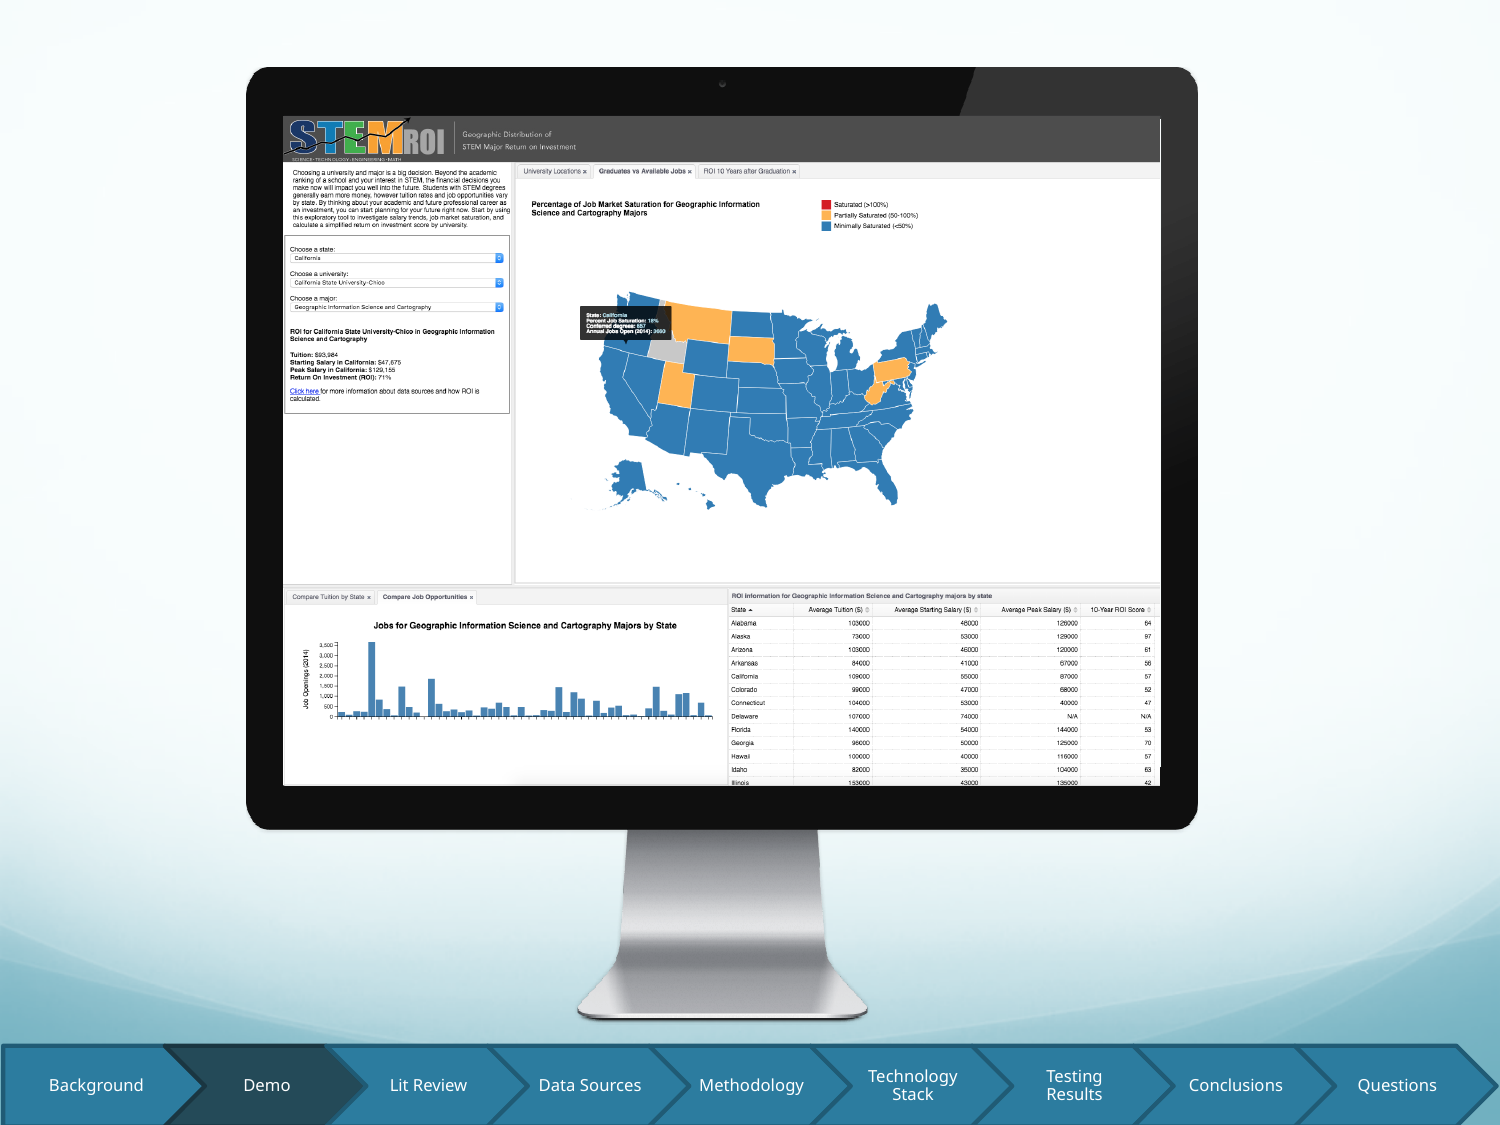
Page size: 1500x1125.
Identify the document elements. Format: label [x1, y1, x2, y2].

text_box [2, 984, 1498, 1125]
picture [245, 67, 1199, 984]
